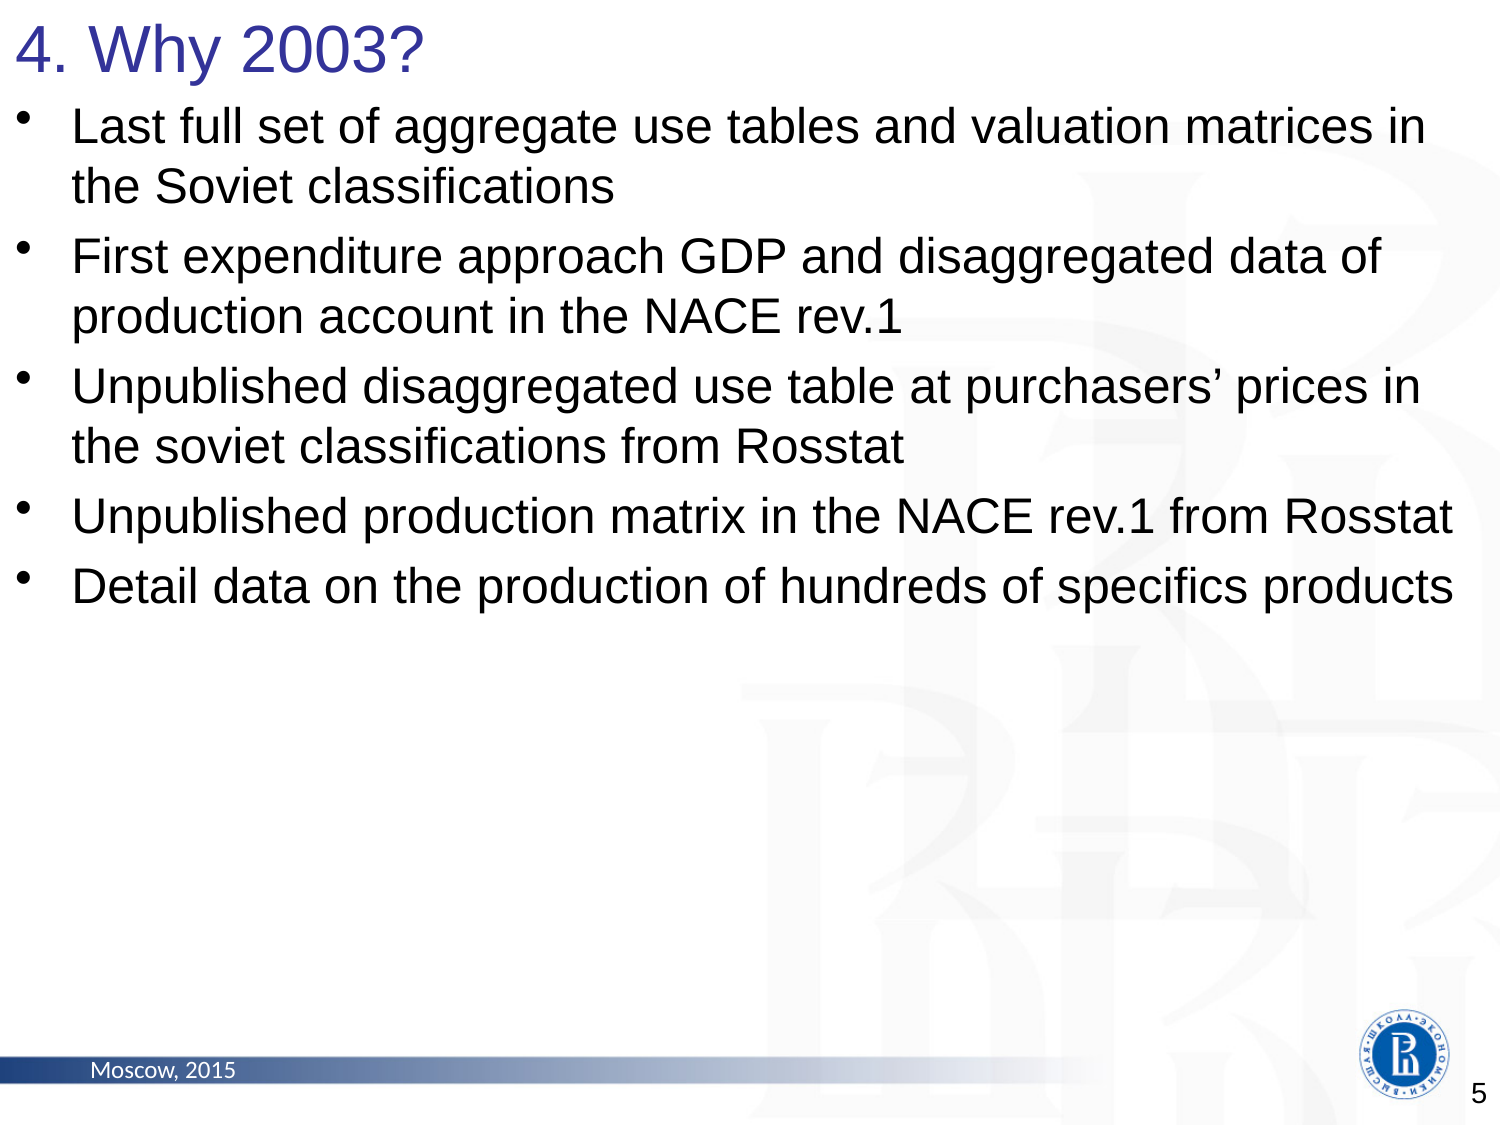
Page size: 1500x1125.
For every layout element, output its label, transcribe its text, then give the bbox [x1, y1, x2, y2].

picture [0, 1029, 1500, 1125]
list Last full set of aggregate use tables and valuation matrices in the Soviet classifications First expenditure approach GDP and disaggregated data of production account in the NACE rev.1 Unpublished disaggregated use table at purchasers’ prices in the soviet classifications from Rosstat Unpublished production matrix in the NACE rev.1 from Rosstat Detail data on the production of hundreds of specifics products [0, 85, 1500, 1029]
title 4. Why 2003? [0, 0, 1500, 85]
text_box 5 [1456, 1067, 1500, 1125]
slide_number Moscow, 2015 [75, 1046, 639, 1103]
